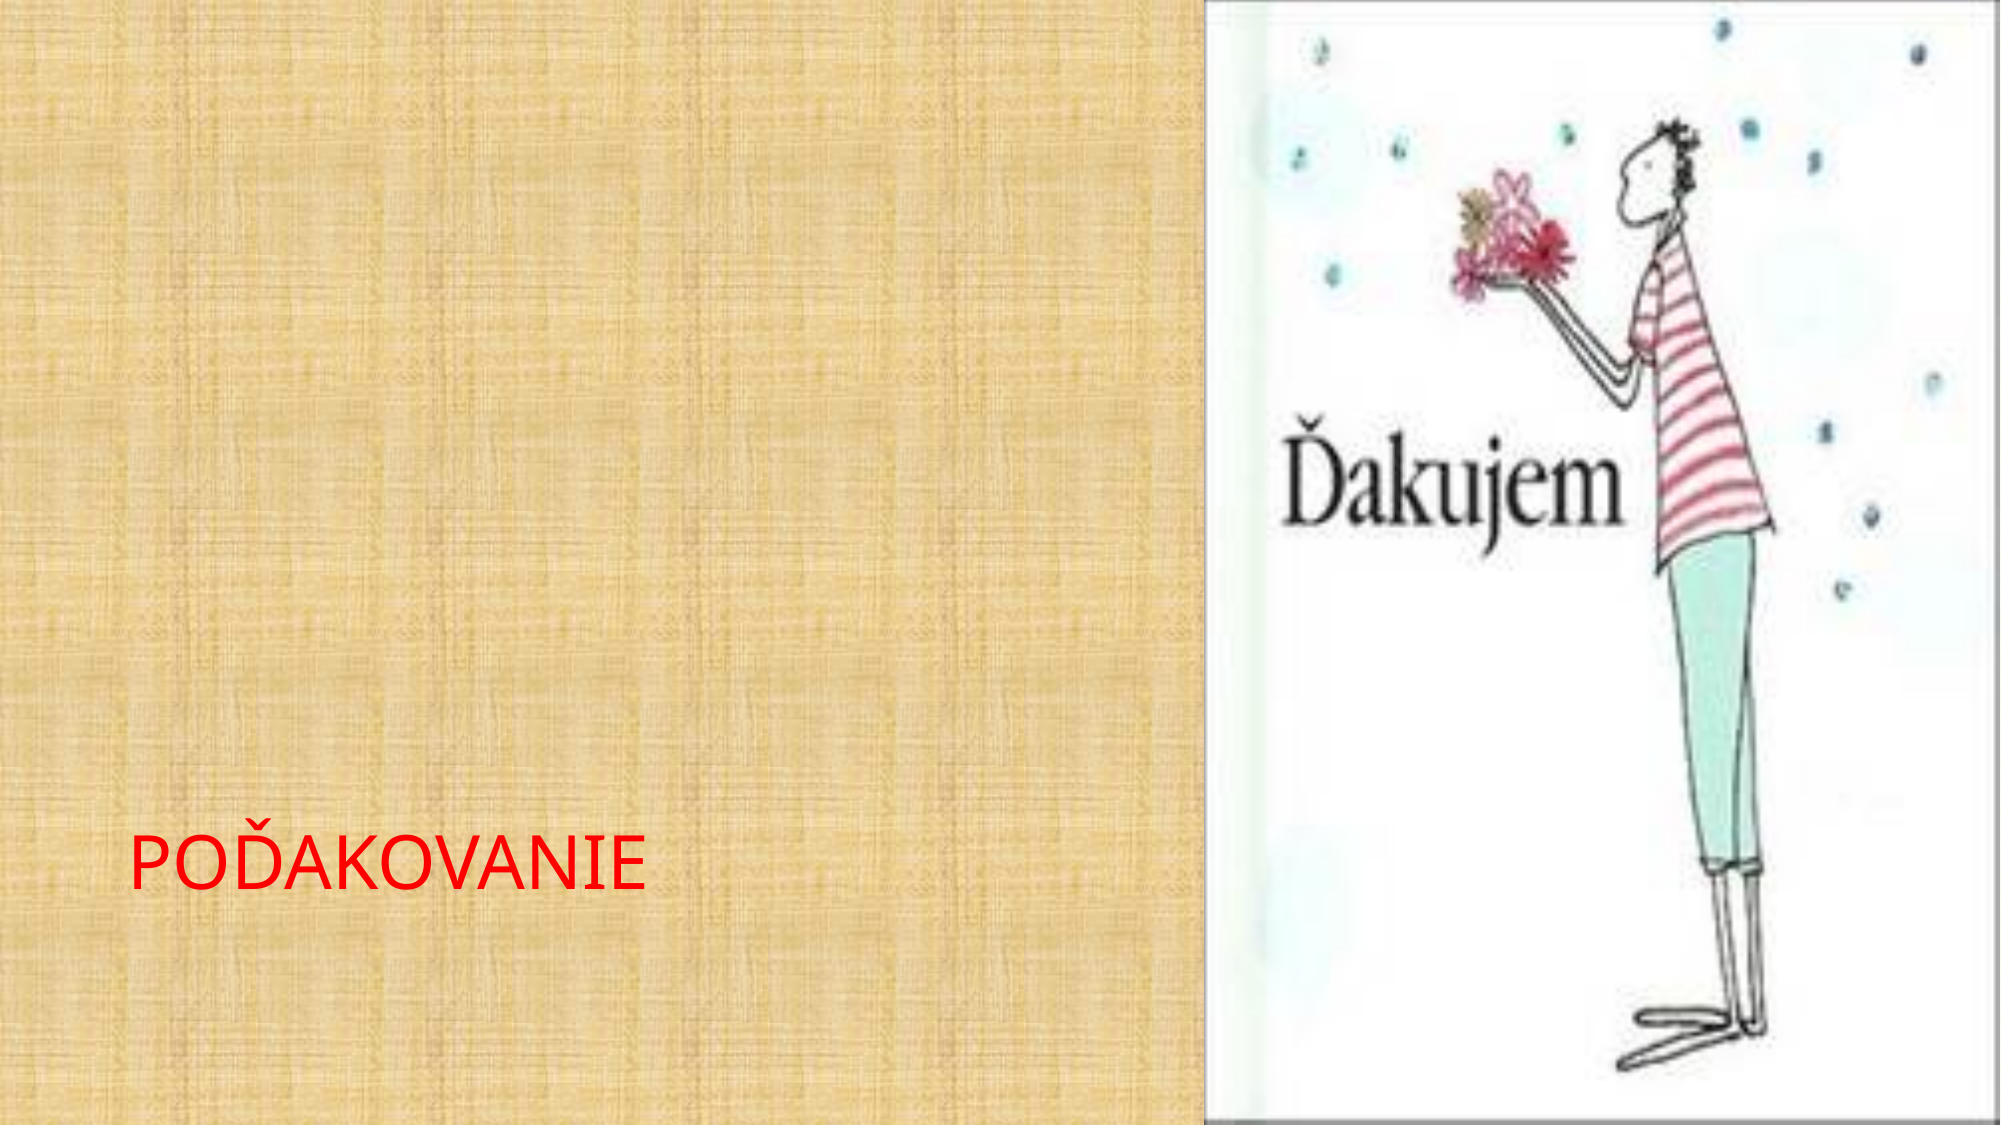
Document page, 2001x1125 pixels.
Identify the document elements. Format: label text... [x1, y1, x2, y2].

title POĎAKOVANIE [112, 736, 1204, 984]
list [1204, 0, 2000, 1125]
picture [0, 0, 1204, 1125]
